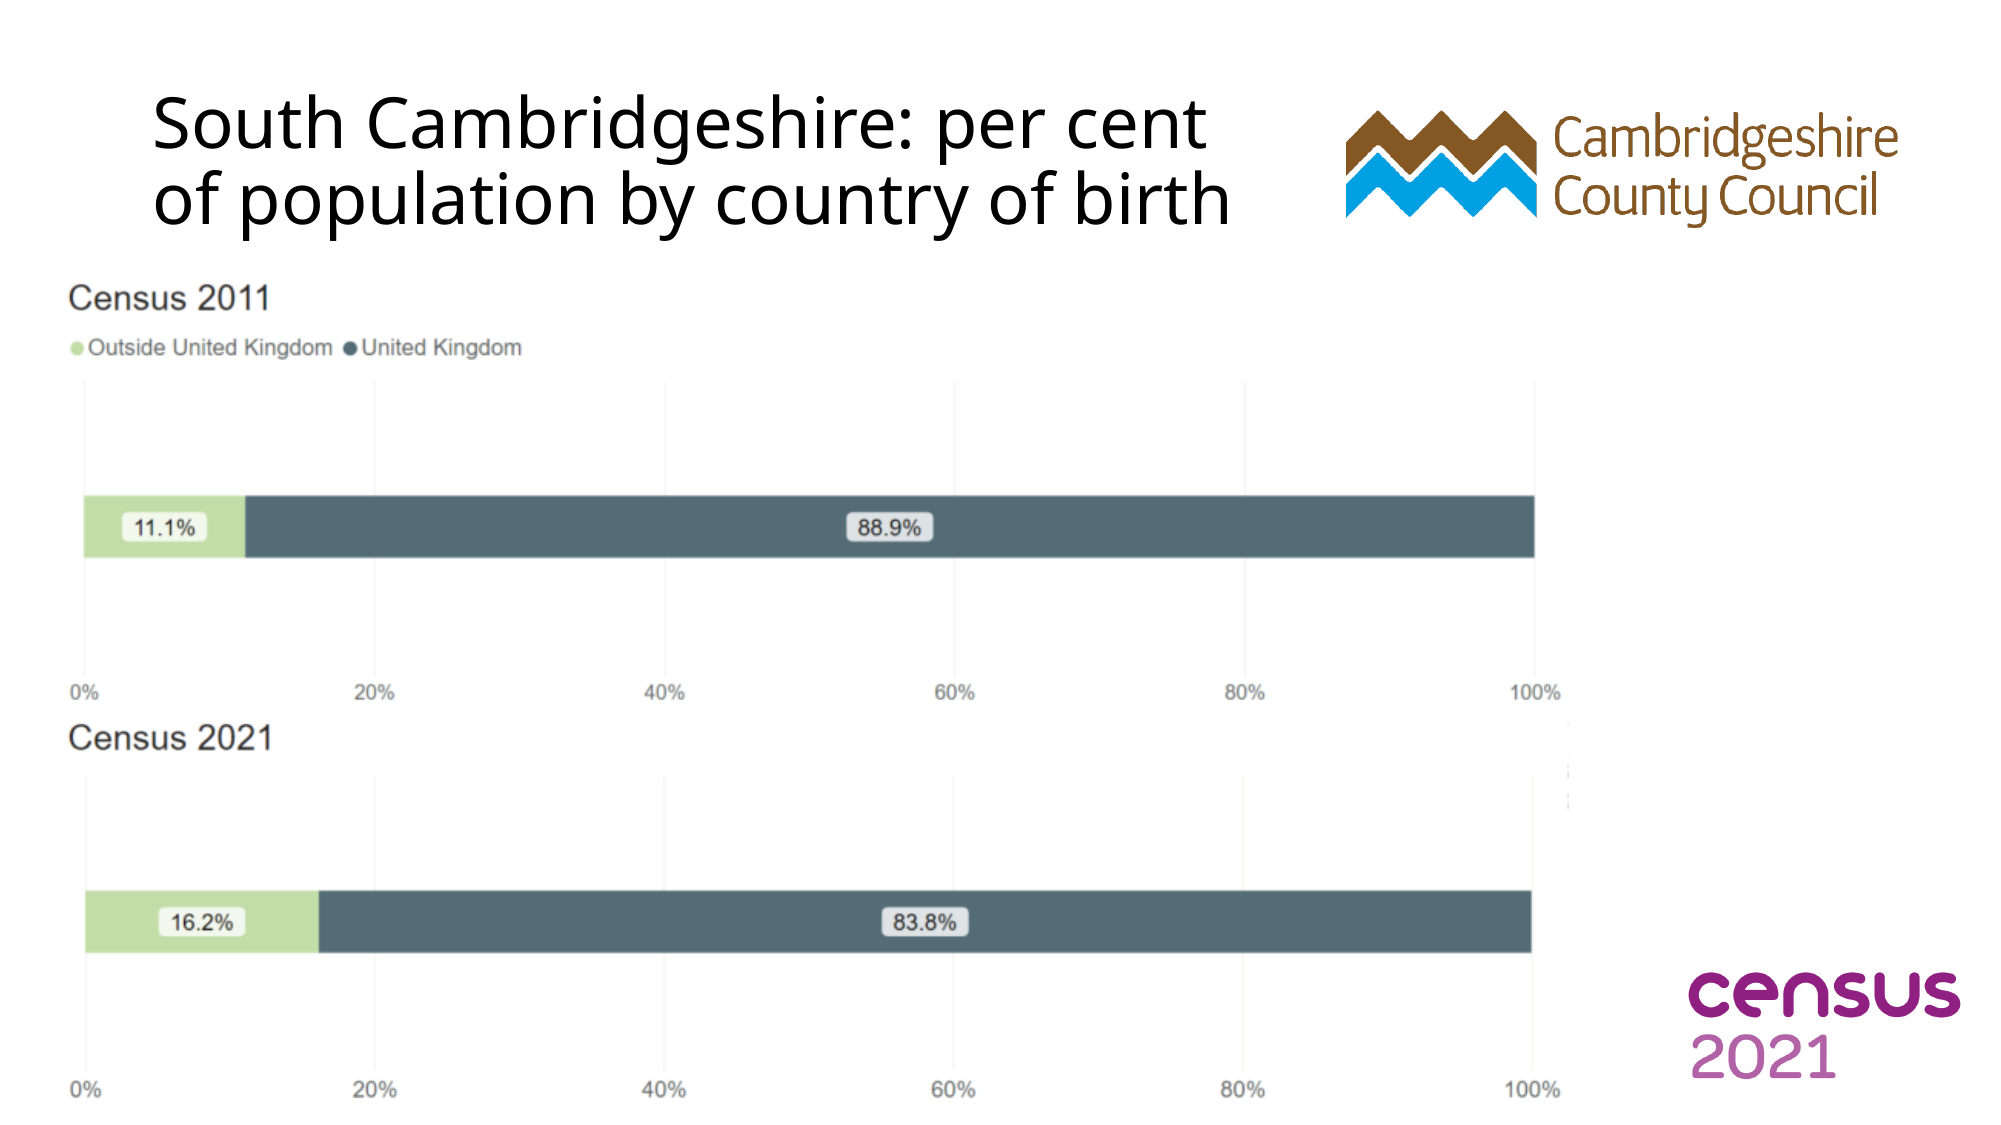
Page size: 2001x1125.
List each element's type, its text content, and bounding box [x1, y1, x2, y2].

picture [1648, 927, 2000, 1124]
picture [64, 277, 1569, 1115]
picture [1345, 110, 1898, 228]
title South Cambridgeshire: per cent of population by country of birth [137, 50, 1275, 277]
